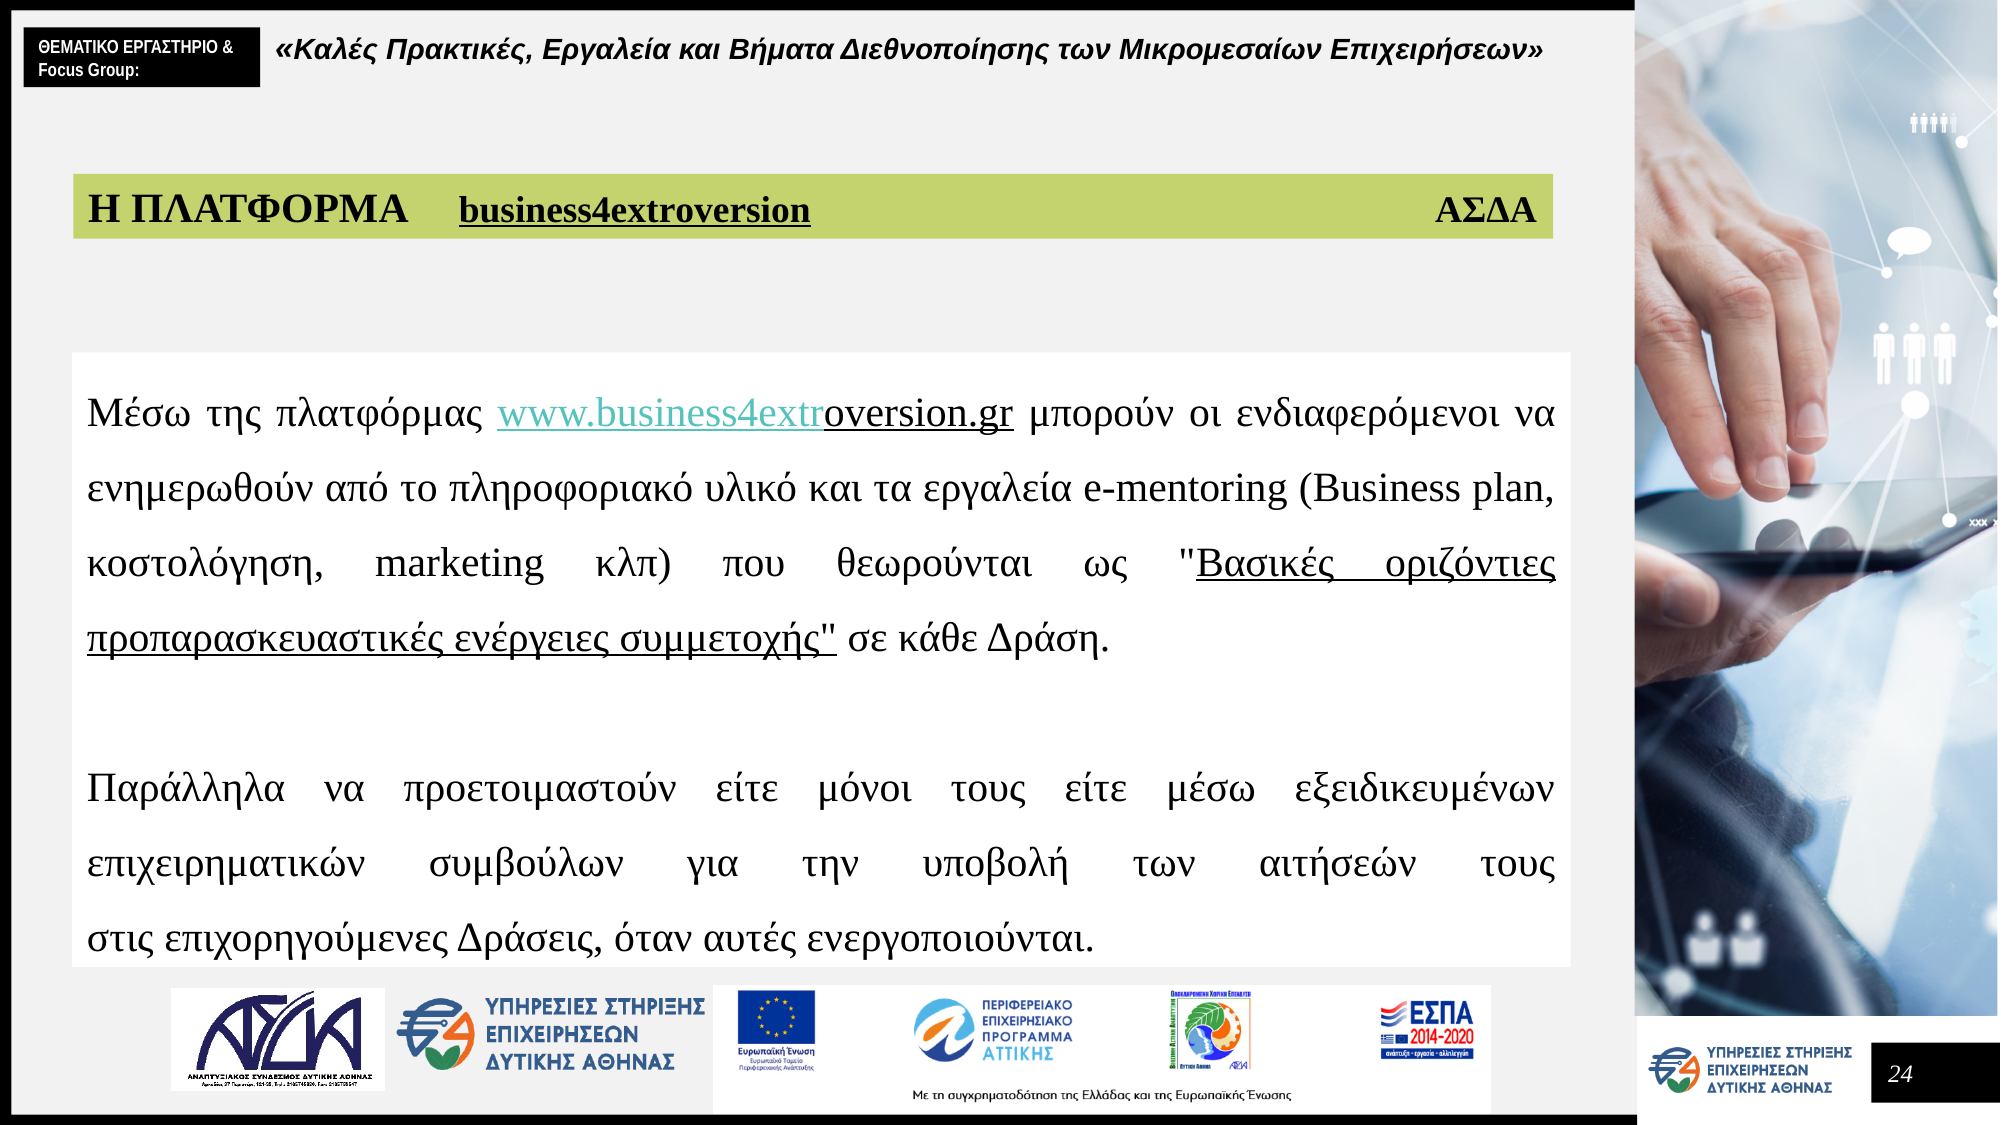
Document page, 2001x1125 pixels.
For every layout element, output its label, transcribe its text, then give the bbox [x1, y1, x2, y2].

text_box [171, 985, 1491, 1114]
text_box Μέσω της πλατφόρμας www.business4extroversion.gr μπορούν οι ενδιαφερόμενοι να ενημερωθούν από το πληροφοριακό υλικό και τα εργαλεία e-mentoring (Business plan, κοστολόγηση, marketing κλπ) που θεωρούνται ως "Βασικές οριζόντιες προπαρασκευαστικές ενέργειες συμμετοχής" σε κάθε Δράση. Παράλληλα να προετοιμαστούν είτε μόνοι τους είτε μέσω εξειδικευμένων επιχειρηματικών συμβούλων για την υποβολή των αιτήσεών τους στις επιχορηγούμενες Δράσεις, όταν αυτές ενεργοποιούνται. [72, 352, 1571, 968]
slide_number 24 [1877, 1050, 1924, 1096]
text_box [1644, 1023, 1859, 1122]
picture [1634, 0, 1998, 1016]
picture [1648, 1047, 1852, 1093]
text_box Η ΠΛΑΤΦΟΡΜΑ business4extroversion ΑΣΔΑ [73, 173, 1554, 239]
text_box ΘΕΜΑΤΙΚΟ ΕΡΓΑΣΤΗΡΙΟ & Focus Group: [23, 27, 261, 88]
text_box «Καλές Πρακτικές, Εργαλεία και Βήματα Διεθνοποίησης των Μικρομεσαίων Επιχειρήσεων» [275, 31, 1620, 91]
